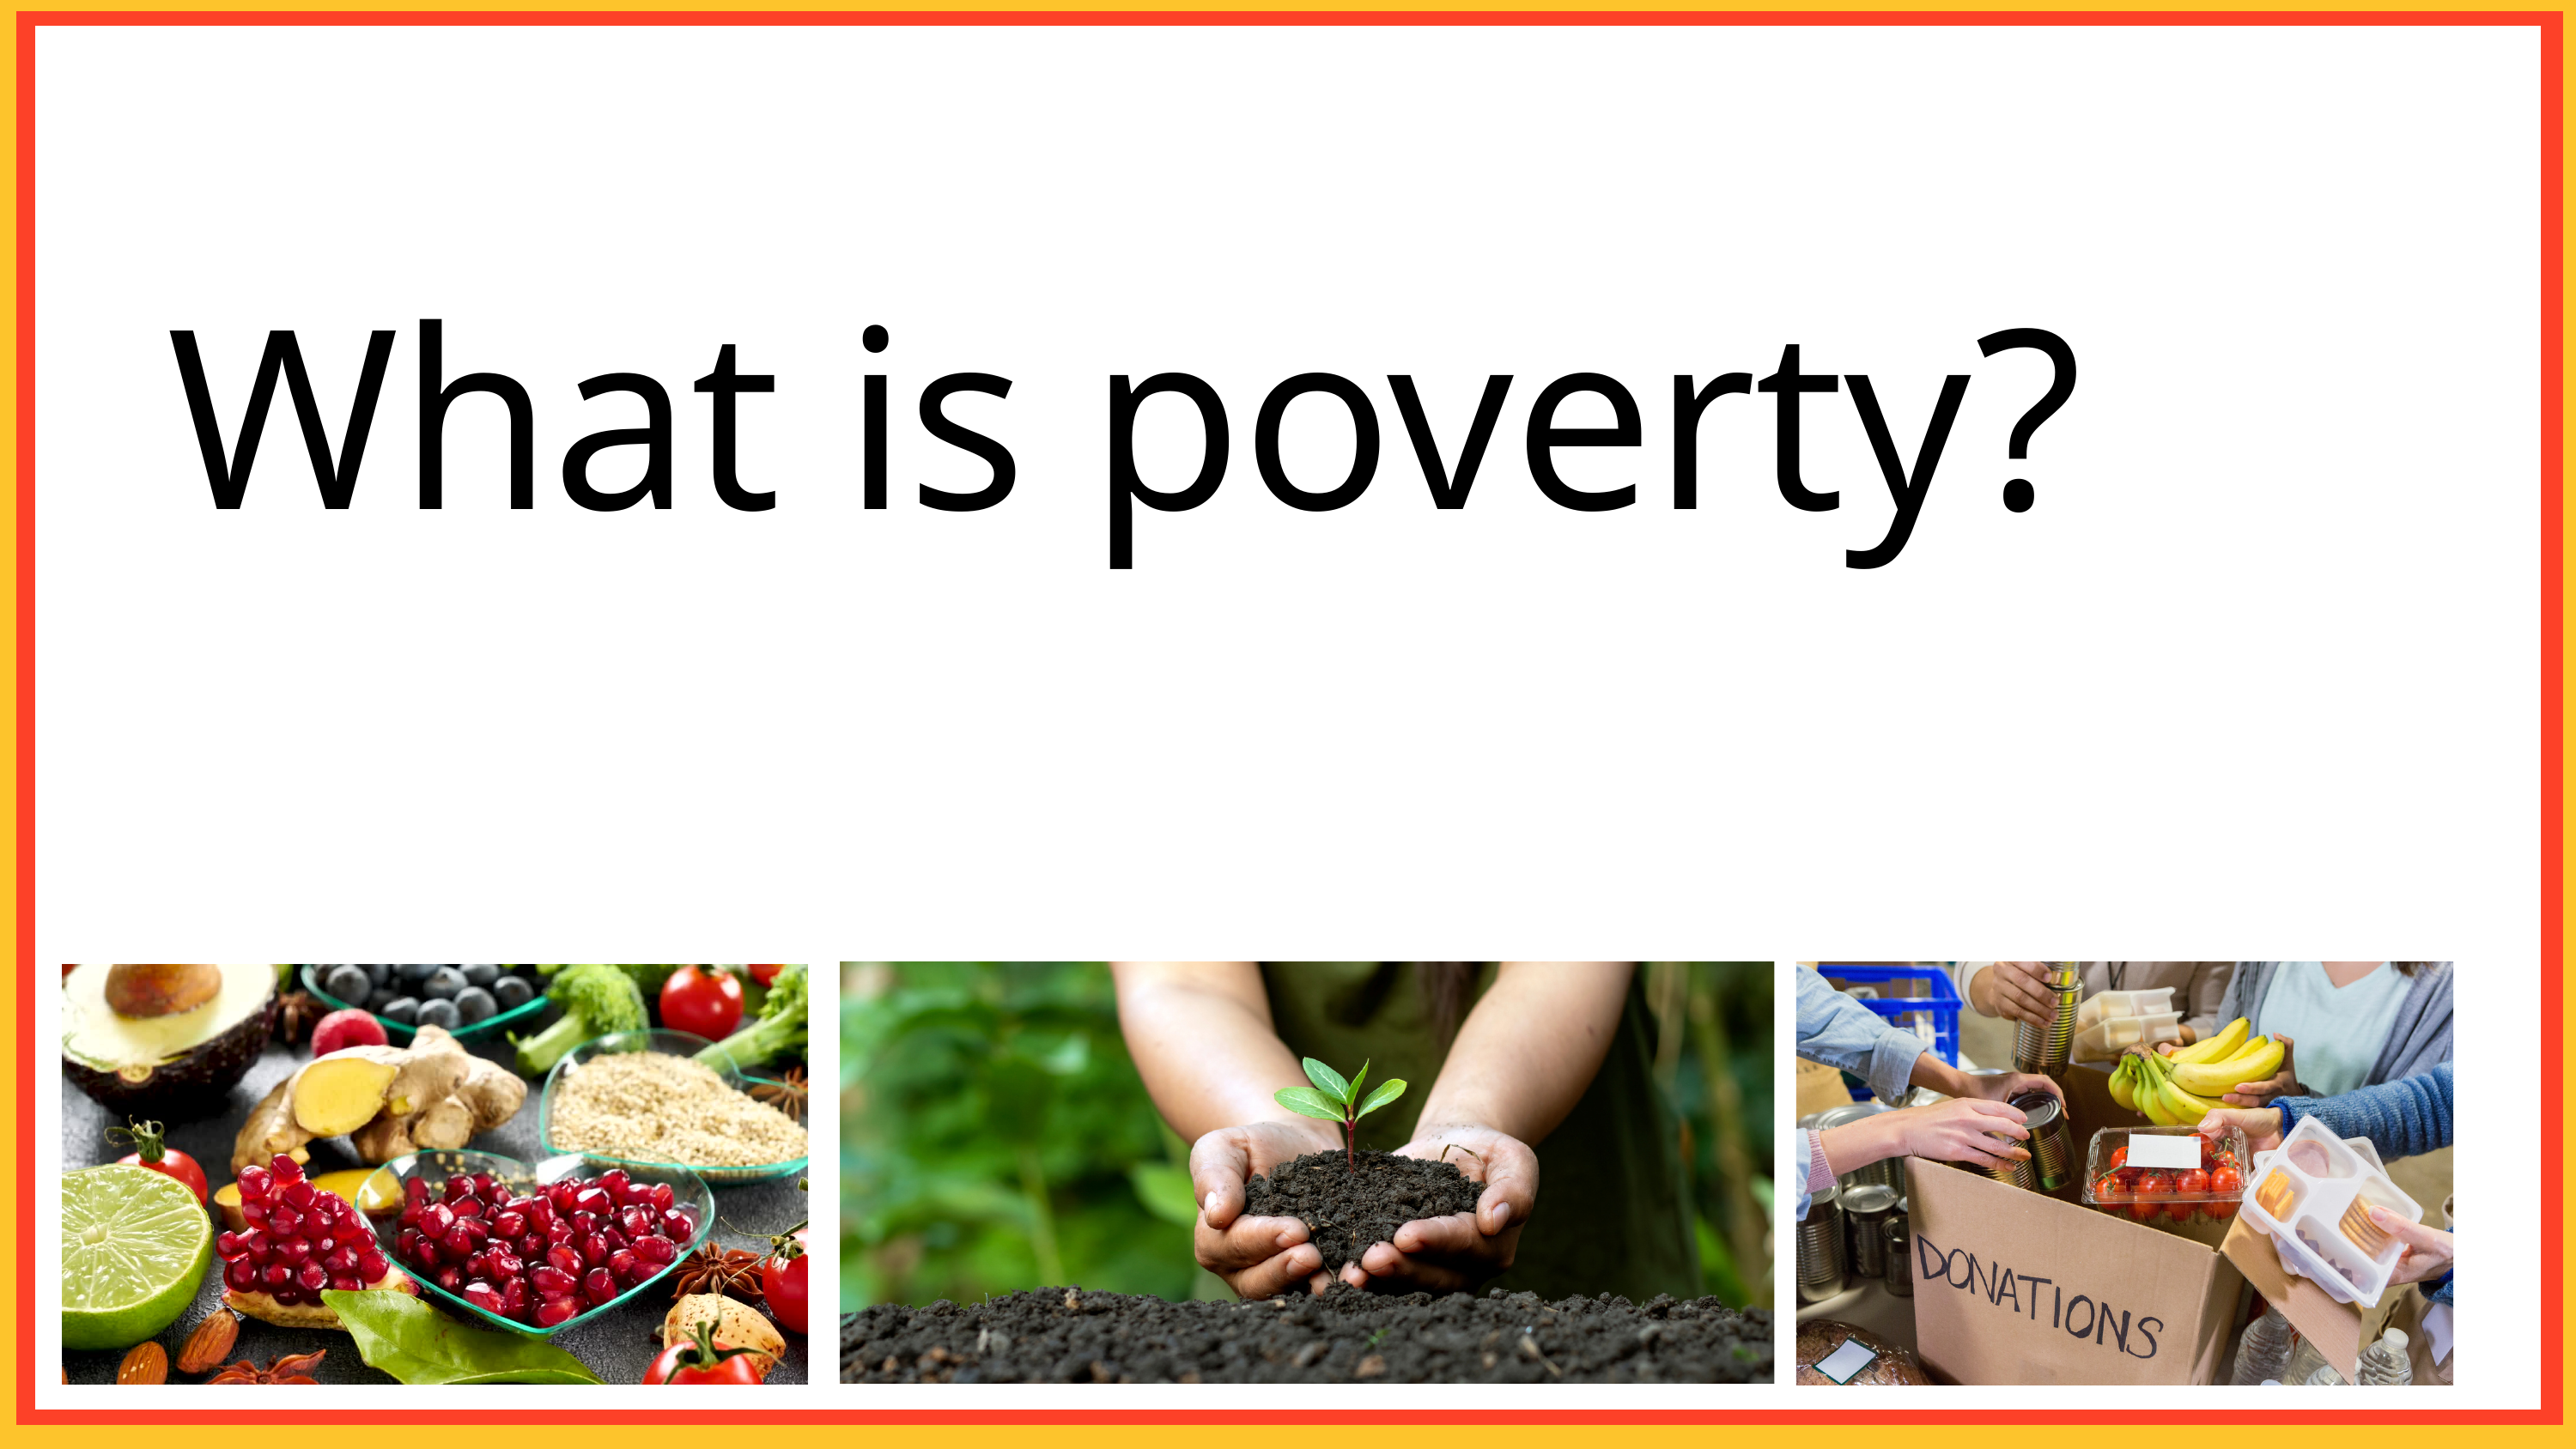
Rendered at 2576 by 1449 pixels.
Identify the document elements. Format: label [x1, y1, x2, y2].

text_box [61, 963, 809, 1385]
text_box [15, 10, 2564, 1426]
text_box [34, 26, 2541, 1410]
